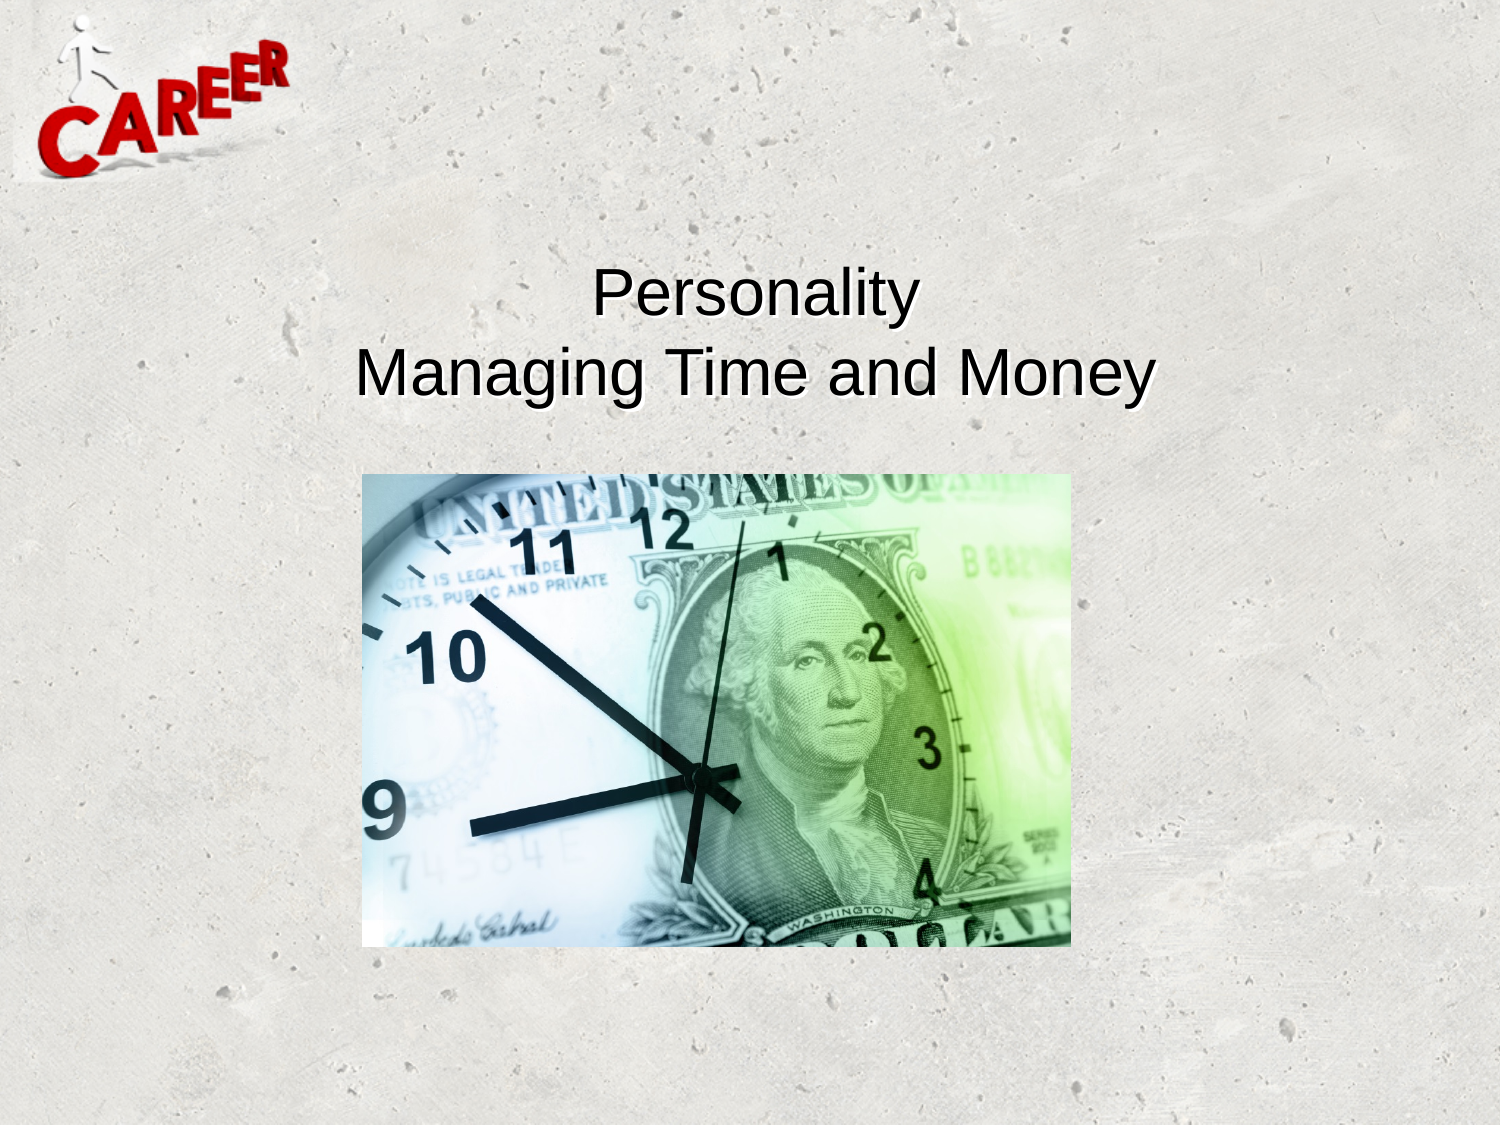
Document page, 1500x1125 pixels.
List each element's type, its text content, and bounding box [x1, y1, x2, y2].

title Personality Managing Time and Money [99, 287, 1413, 371]
picture [0, 0, 1500, 1125]
